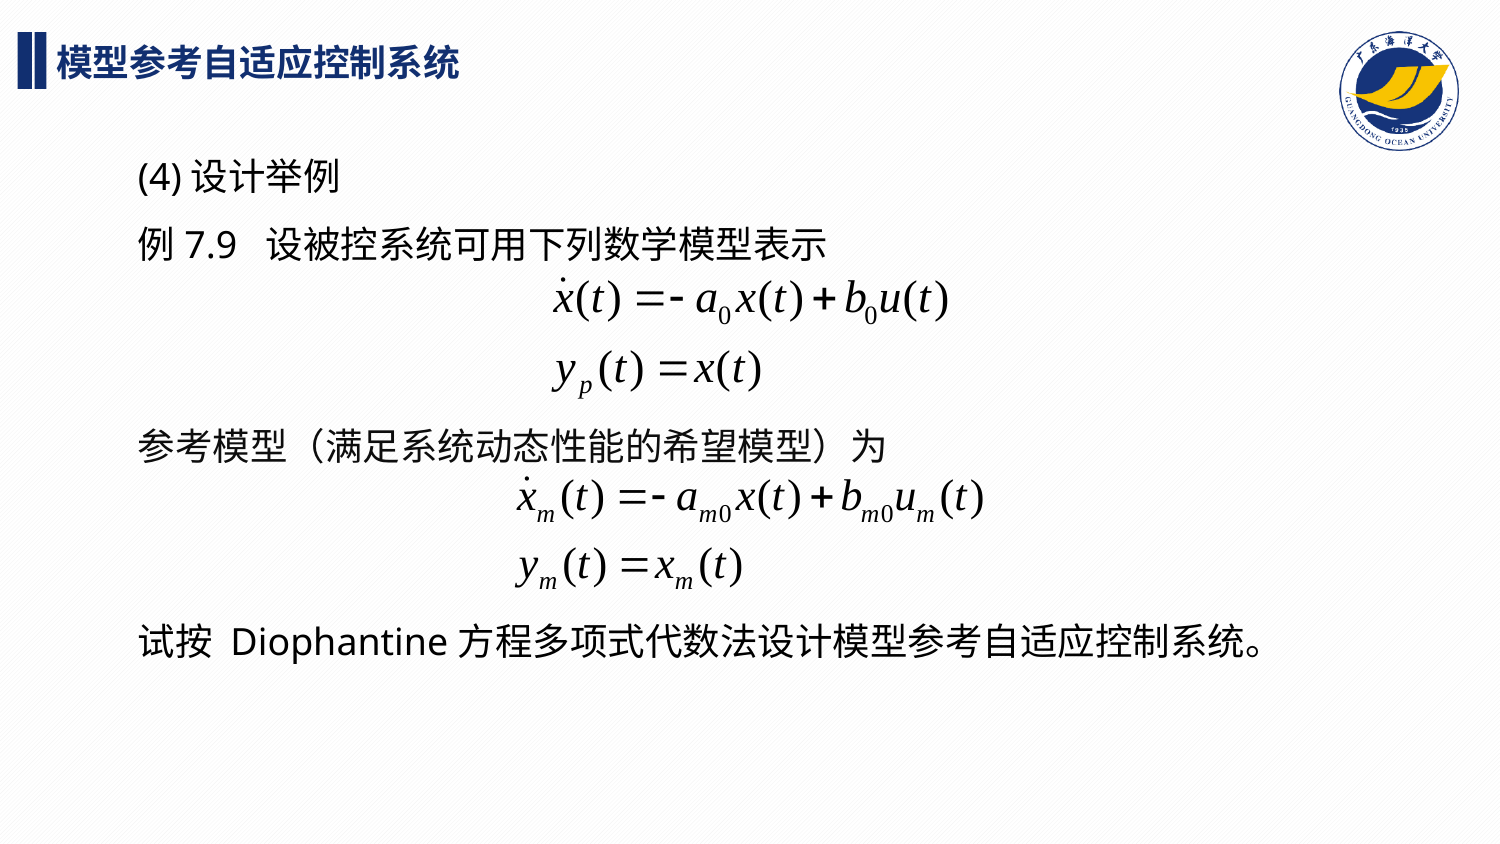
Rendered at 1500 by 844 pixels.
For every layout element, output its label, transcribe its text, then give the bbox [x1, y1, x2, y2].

text_box [16, 30, 32, 91]
text_box [32, 30, 48, 91]
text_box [46, 123, 1365, 662]
text_box 模型参考自适应控制系统 [41, 32, 680, 127]
picture [1339, 31, 1459, 151]
